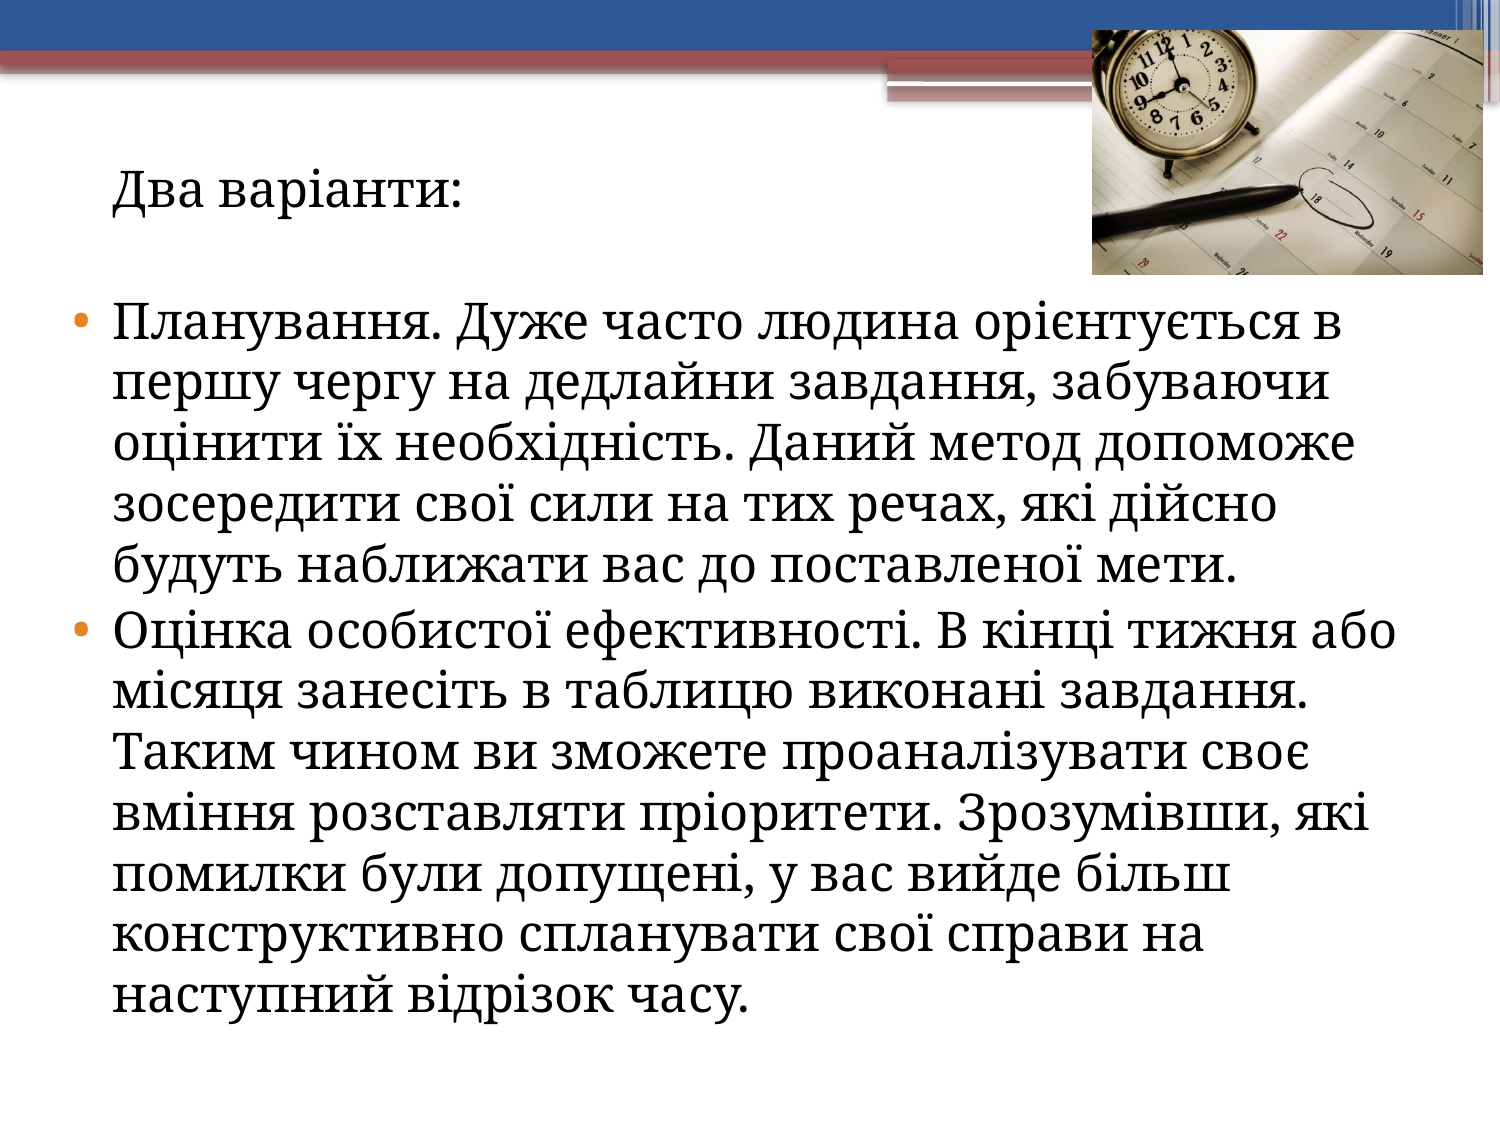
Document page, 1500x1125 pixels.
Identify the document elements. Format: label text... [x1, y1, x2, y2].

list Два варіанти: Планування. Дуже часто людина орієнтується в першу чергу на дедлайни завдання, забуваючи оцінити їх необхідність. Даний метод допоможе зосередити свої сили на тих речах, які дійсно будуть наближати вас до поставленої мети. Оцінка особистої ефективності. В кінці тижня або місяця занесіть в таблицю виконані завдання. Таким чином ви зможете проаналізувати своє вміння розставляти пріоритети. Зрозумівши, які помилки були допущені, у вас вийде більш конструктивно спланувати свої справи на наступний відрізок часу. [41, 149, 1425, 1079]
picture [1092, 30, 1483, 275]
